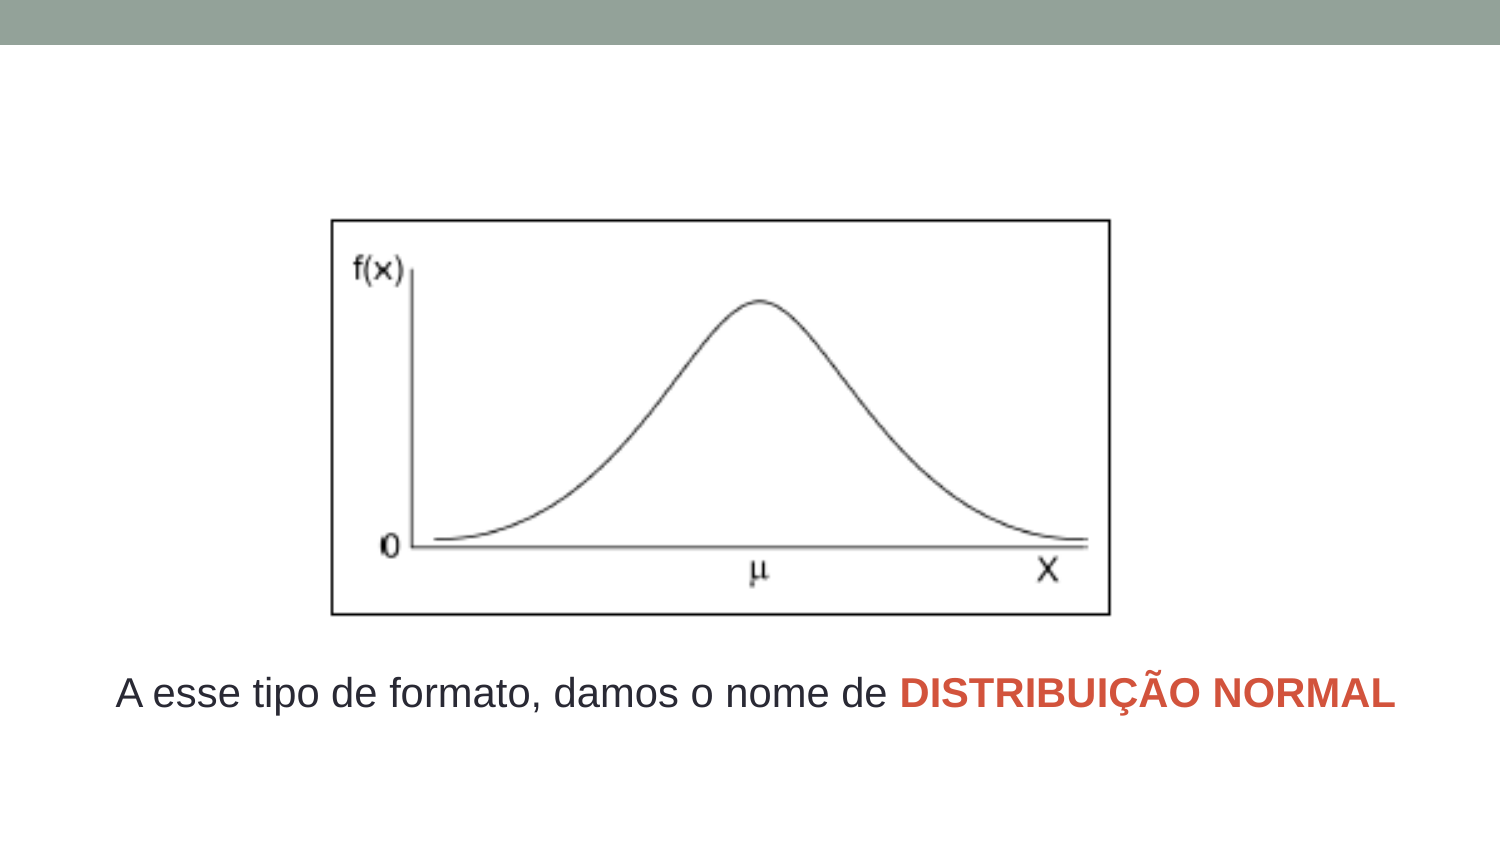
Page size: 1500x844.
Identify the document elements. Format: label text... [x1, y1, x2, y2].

text_box A esse tipo de formato, damos o nome de DISTRIBUIÇÃO NORMAL [29, 658, 1483, 723]
picture [324, 209, 1120, 624]
